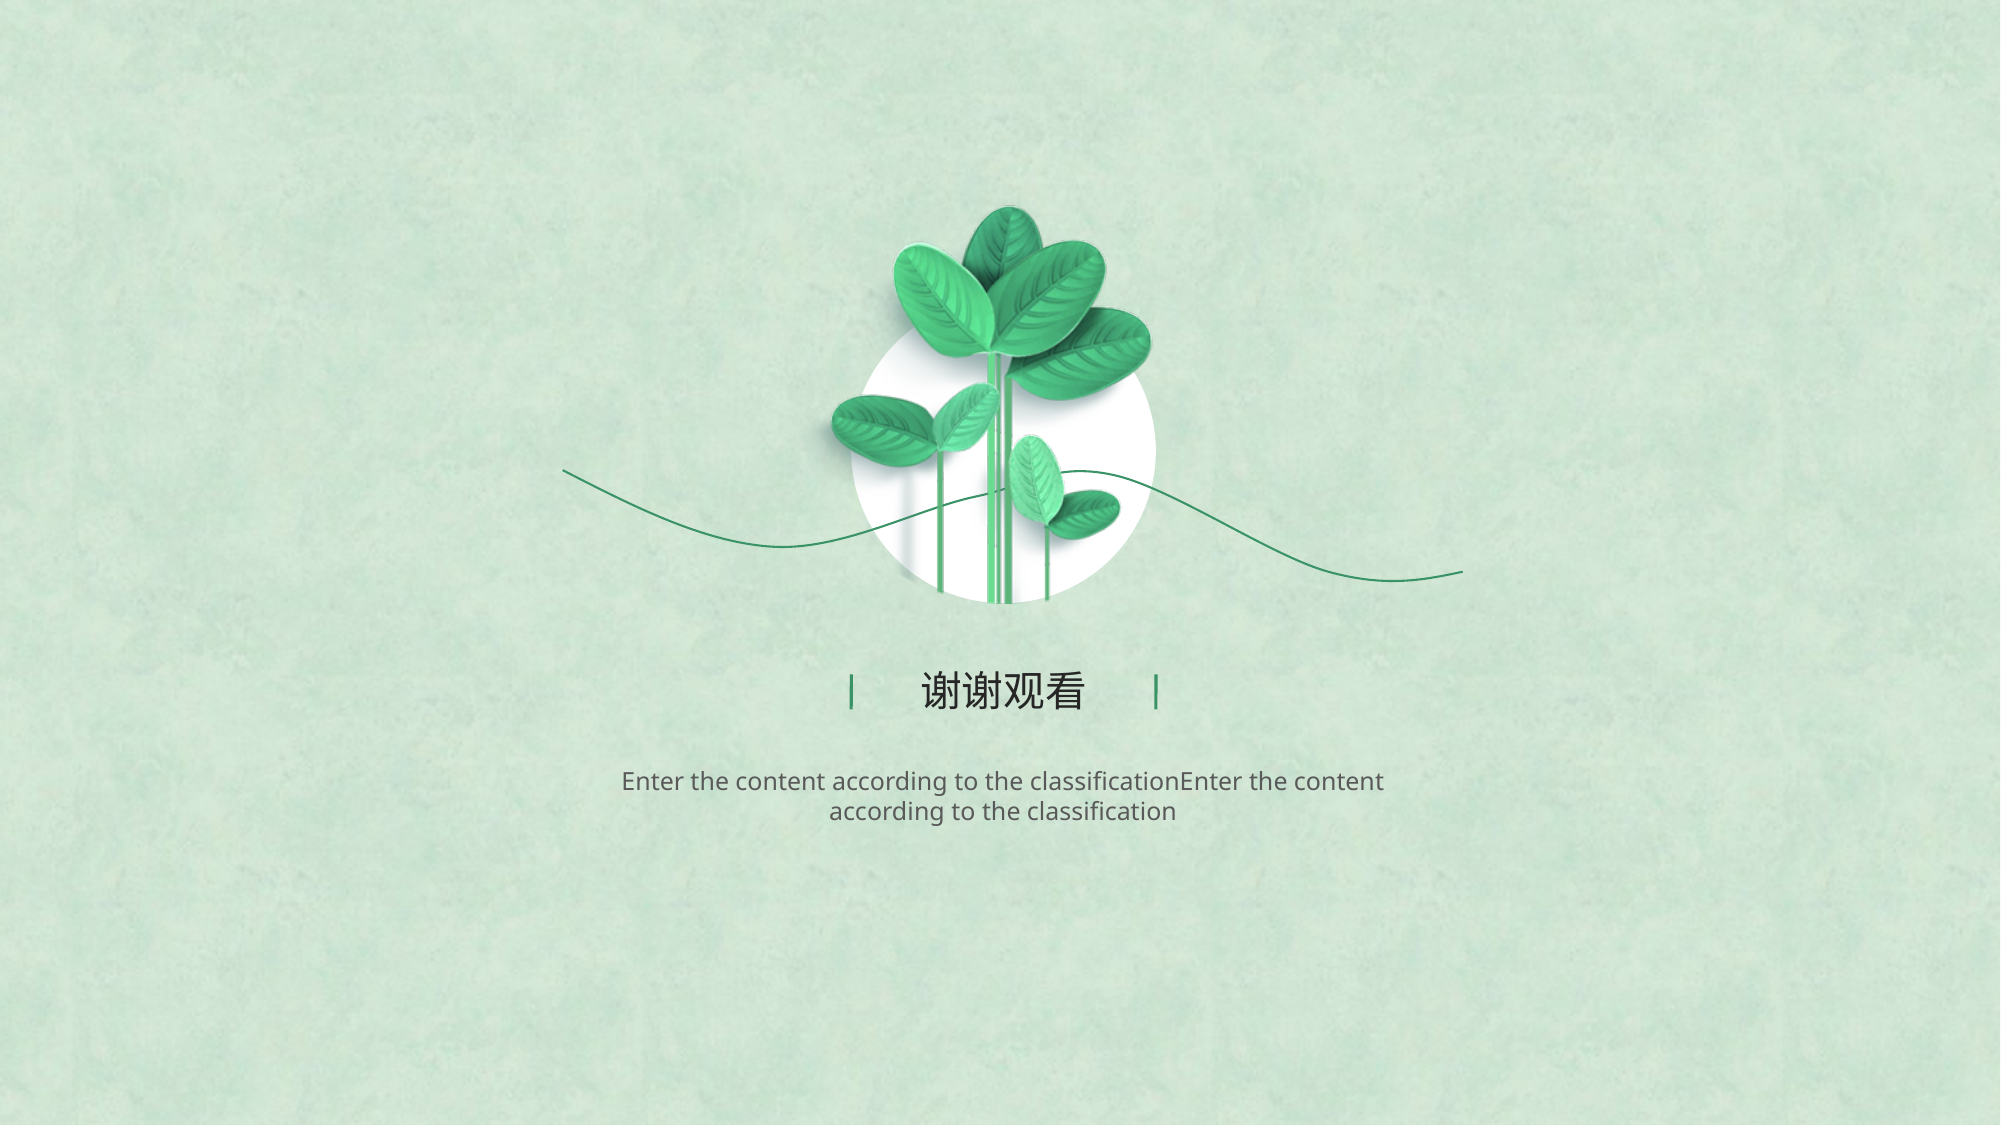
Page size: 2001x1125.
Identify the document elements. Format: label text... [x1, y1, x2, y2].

text_box [562, 469, 773, 548]
text_box [1176, 497, 1463, 583]
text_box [815, 657, 1191, 723]
picture [0, 0, 2001, 1125]
text_box Enter the content according to the classificationEnter the content according to the classification [562, 758, 1445, 833]
